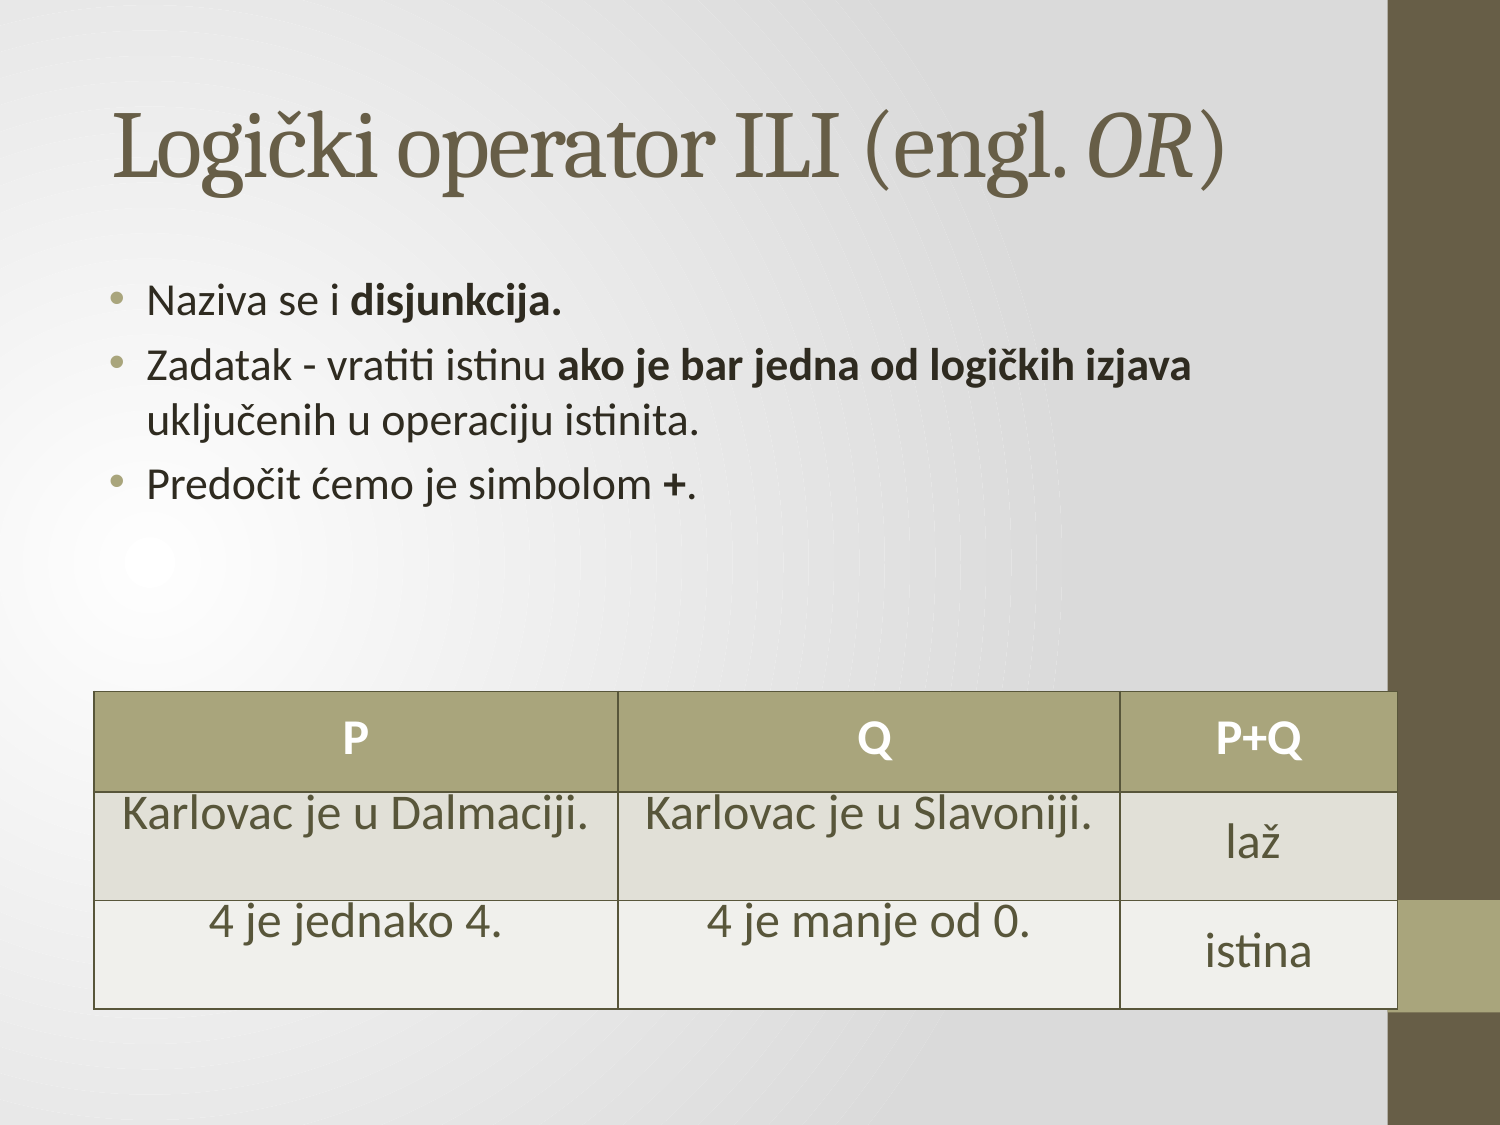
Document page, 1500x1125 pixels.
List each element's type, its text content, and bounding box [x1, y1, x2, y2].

table_header P+Q [1121, 692, 1397, 791]
table_cell Karlovac je u Dalmaciji. [95, 793, 617, 900]
table_cell 4 je manje od 0. [619, 901, 1119, 1008]
table_cell laž [1121, 793, 1397, 900]
title Logički operator ILI (engl. OR) [75, 45, 1325, 233]
list Naziva se i disjunkcija. Zadatak - vratiti istinu ako je bar jedna od logičkih izjava uključenih u operaciju istinita. Predočit ćemo je simbolom +. [75, 262, 1325, 1050]
table_cell istina [1121, 901, 1397, 1008]
table_cell 4 je jednako 4. [95, 901, 617, 1008]
table_header P [95, 692, 617, 791]
table_cell Karlovac je u Slavoniji. [619, 793, 1119, 900]
table_header Q [619, 692, 1119, 791]
